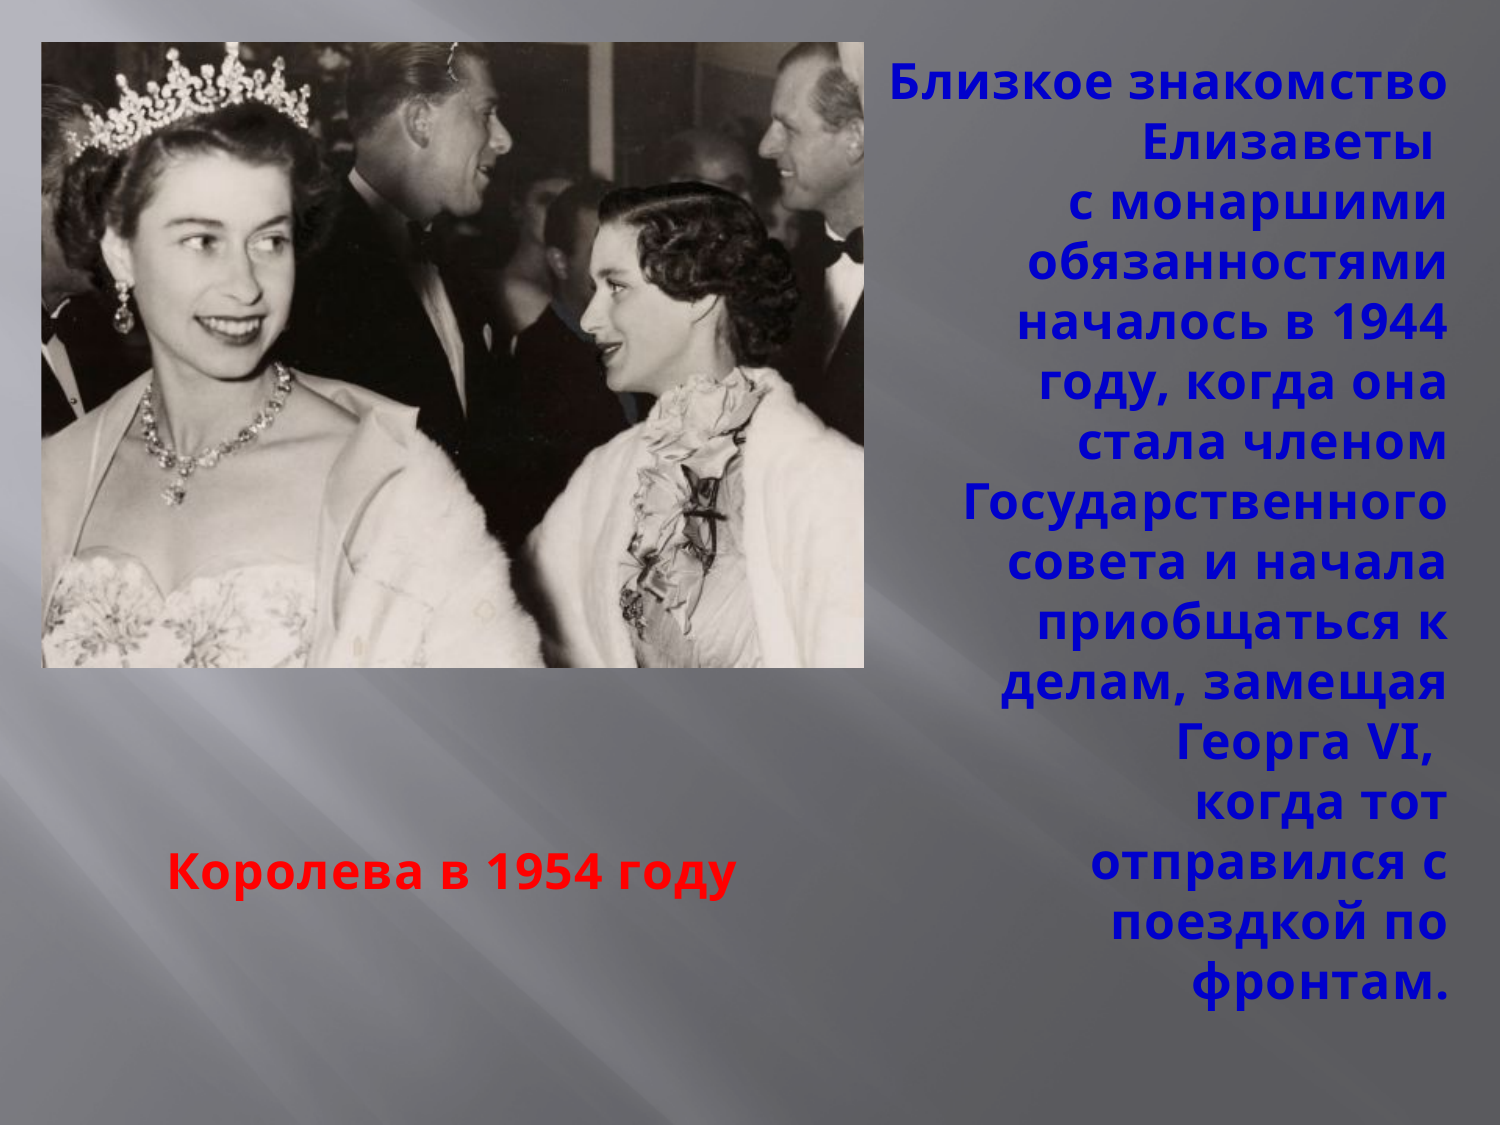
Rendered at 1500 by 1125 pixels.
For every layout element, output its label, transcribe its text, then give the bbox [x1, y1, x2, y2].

picture [41, 42, 865, 668]
text_box Близкое знакомство Елизаветы с монаршими обязанностями началось в 1944 году, когда она стала членом Государственного совета и начала приобщаться к делам, замещая Георга VI, когда тот отправился с поездкой по фронтам. [863, 42, 1465, 1018]
text_box Королева в 1954 году [151, 831, 754, 907]
